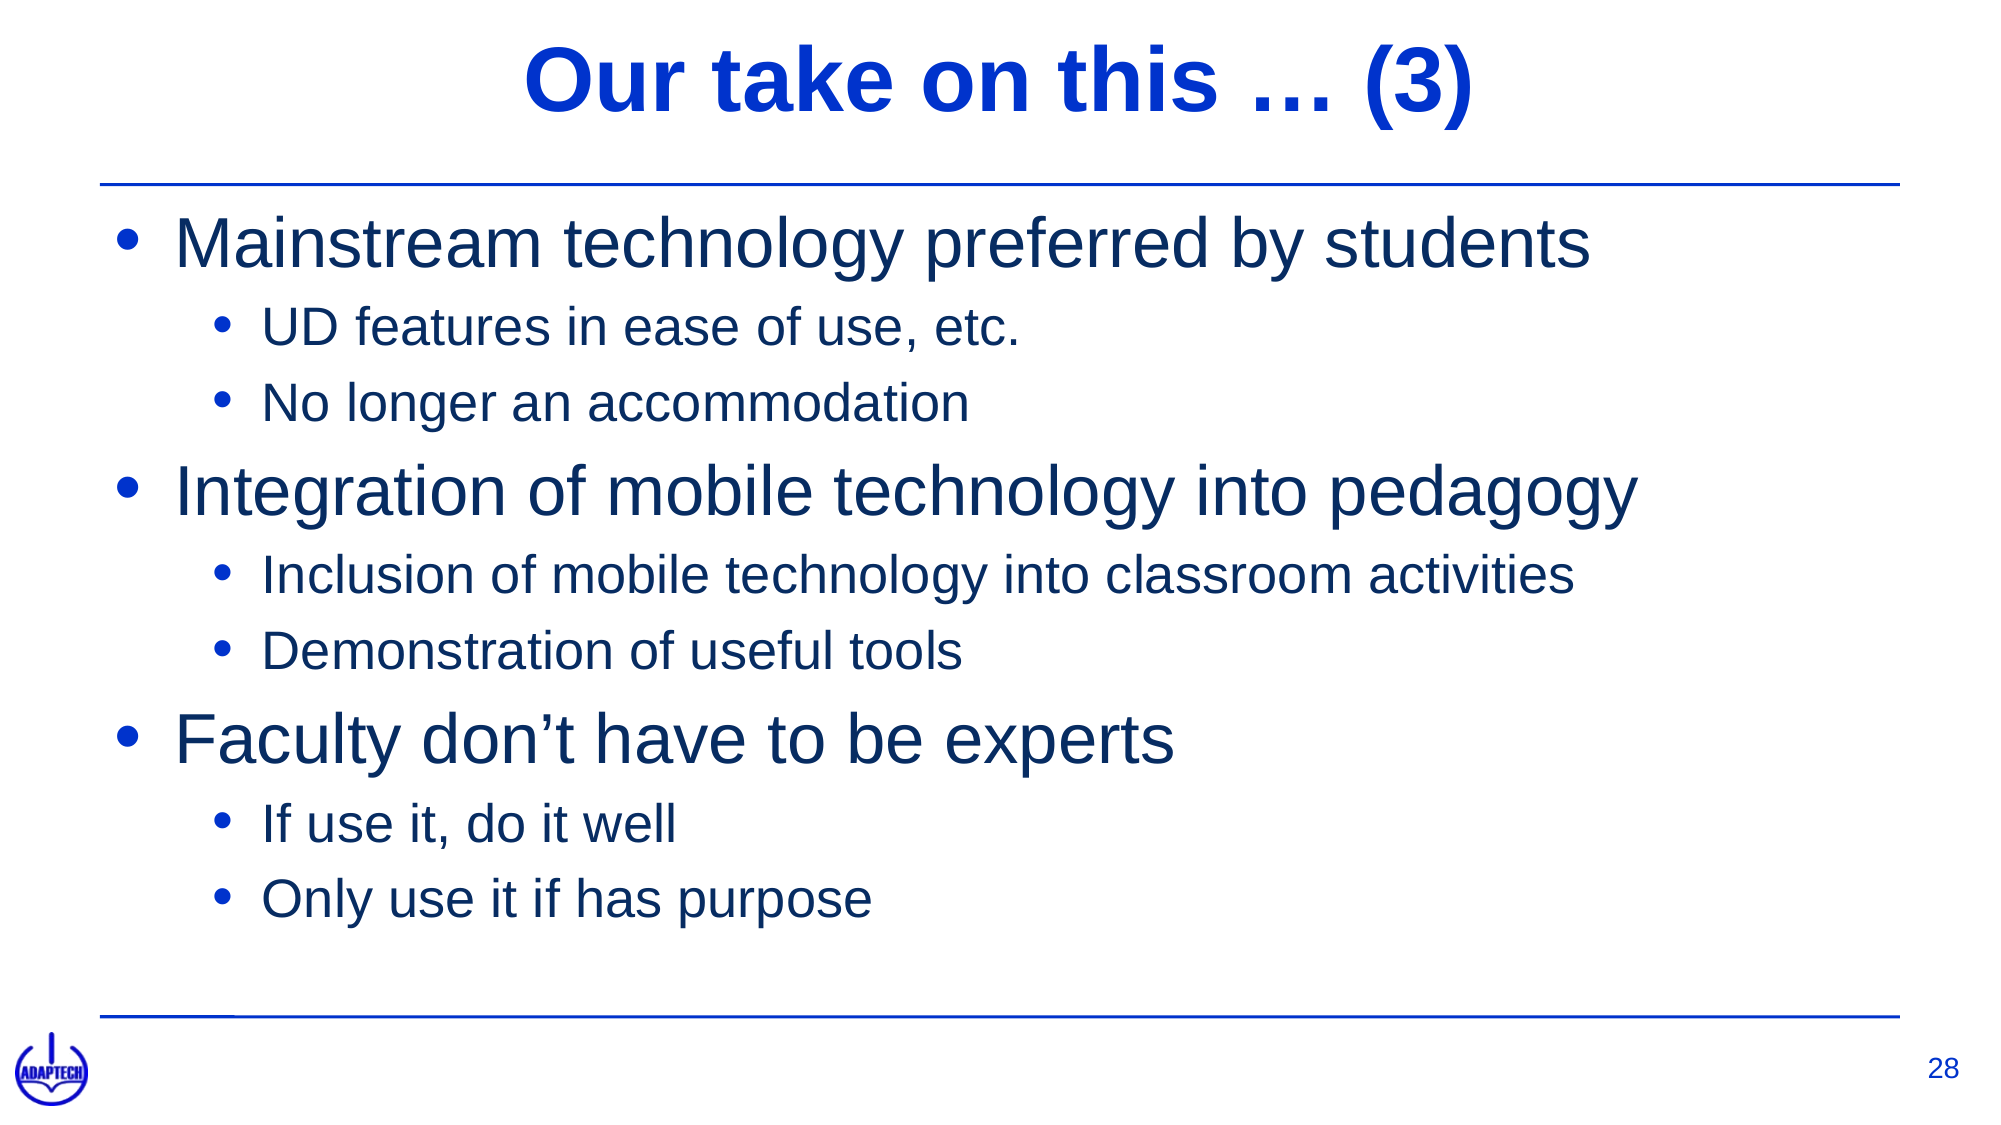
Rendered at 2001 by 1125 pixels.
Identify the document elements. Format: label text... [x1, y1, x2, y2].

slide_number 28 [1887, 1042, 2000, 1106]
list Mainstream technology preferred by students UD features in ease of use, etc. No longer an accommodation Integration of mobile technology into pedagogy Inclusion of mobile technology into classroom activities Demonstration of useful tools Faculty don’t have to be experts If use it, do it well Only use it if has purpose [99, 188, 1900, 991]
title Our take on this … (3) [99, 24, 1900, 138]
picture [15, 1032, 88, 1106]
